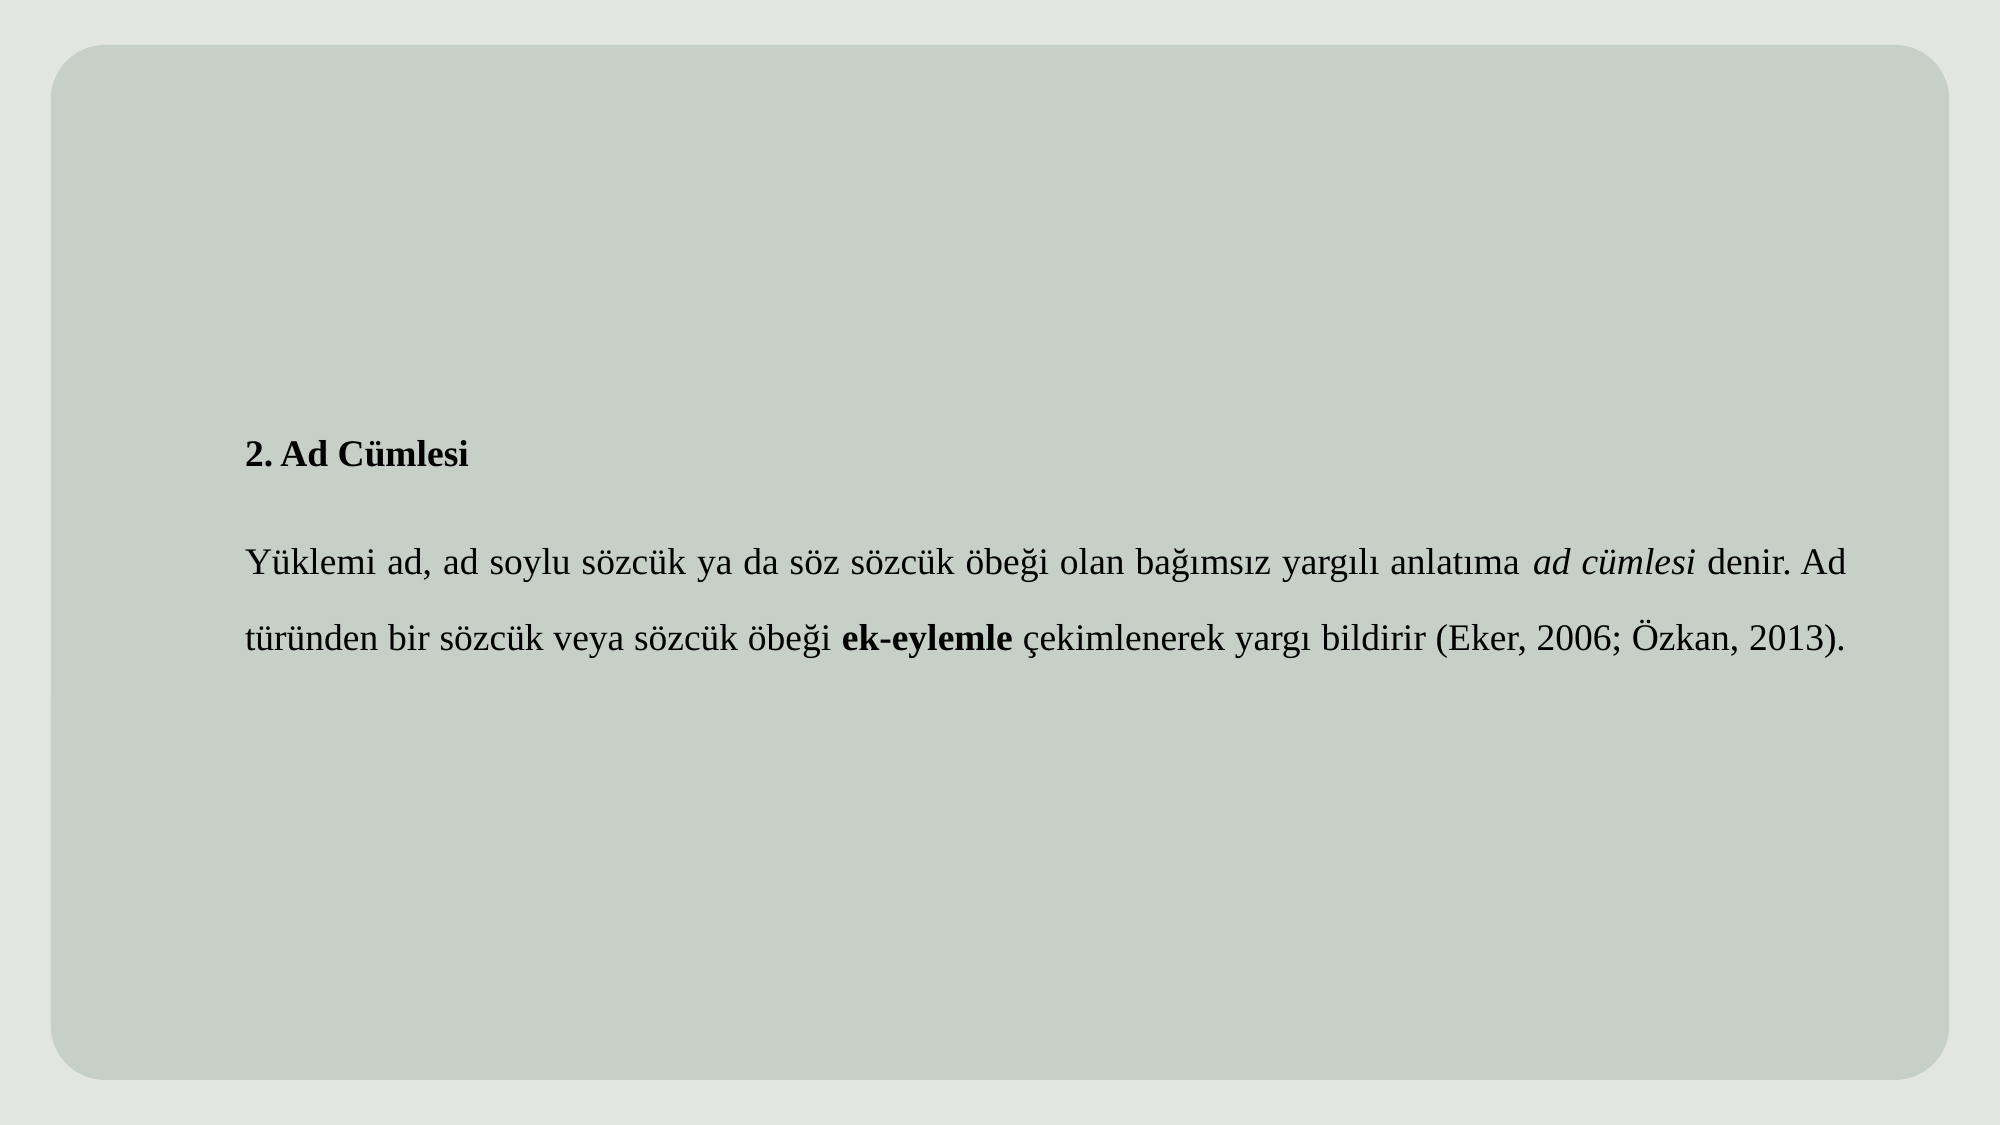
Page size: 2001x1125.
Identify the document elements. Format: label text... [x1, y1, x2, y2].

list 2. Ad Cümlesi Yüklemi ad, ad soylu sözcük ya da söz sözcük öbeği olan bağımsız yargılı anlatıma ad cümlesi denir. Ad türünden bir sözcük veya sözcük öbeği ek-eylemle çekimlenerek yargı bildirir (Eker, 2006; Özkan, 2013). [230, 389, 1862, 990]
